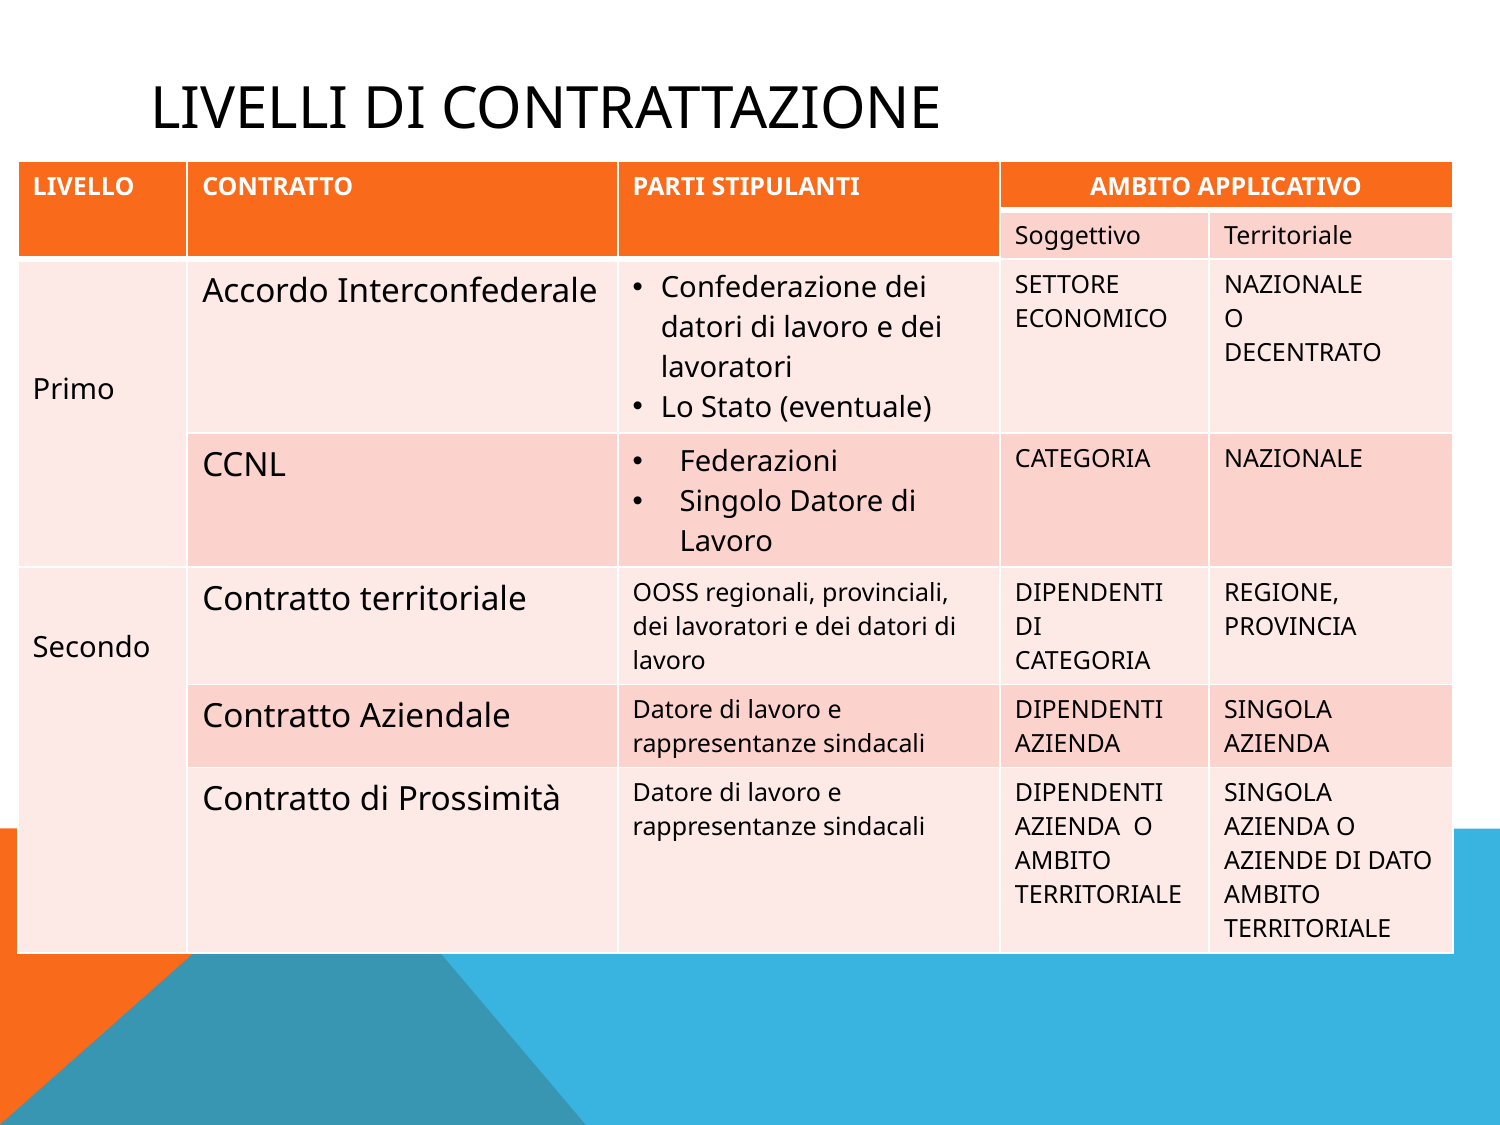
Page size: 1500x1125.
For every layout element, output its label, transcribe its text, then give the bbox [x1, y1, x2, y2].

table_cell DIPENDENTI DI CATEGORIA [1001, 568, 1208, 684]
table_cell Territoriale [1210, 213, 1452, 258]
table_cell Contratto di Prossimità [188, 768, 617, 952]
table_cell SINGOLA AZIENDA [1210, 685, 1452, 767]
table_cell Contratto territoriale [188, 568, 617, 684]
table_cell CATEGORIA [1001, 434, 1208, 566]
table_cell DIPENDENTI AZIENDA [1001, 685, 1208, 767]
table_header AMBITO APPLICATIVO [1001, 162, 1452, 207]
table_cell SINGOLA AZIENDA O AZIENDE DI DATO AMBITO TERRITORIALE [1210, 768, 1452, 952]
table_header PARTI STIPULANTI [619, 162, 999, 256]
table_cell NAZIONALE O DECENTRATO [1210, 260, 1452, 432]
table_cell Contratto Aziendale [188, 685, 617, 767]
table_cell DIPENDENTI AZIENDA O AMBITO TERRITORIALE [1001, 768, 1208, 952]
table_header CONTRATTO [188, 162, 617, 256]
table_header LIVELLO [19, 162, 186, 256]
table_cell Primo [19, 262, 186, 566]
table_cell SETTORE ECONOMICO [1001, 260, 1208, 432]
table_cell CCNL [188, 434, 617, 566]
table_cell Accordo Interconfederale [188, 262, 617, 432]
table_cell Datore di lavoro e rappresentanze sindacali [619, 768, 999, 952]
title Livelli di contrattazione [135, 60, 1369, 150]
table_cell Soggettivo [1001, 213, 1208, 258]
table_cell Federazioni Singolo Datore di Lavoro [619, 434, 999, 566]
table_cell NAZIONALE [1210, 434, 1452, 566]
table_cell OOSS regionali, provinciali, dei lavoratori e dei datori di lavoro [619, 568, 999, 684]
table_cell Secondo [19, 568, 186, 952]
table_cell Confederazione dei datori di lavoro e dei lavoratori Lo Stato (eventuale) [619, 262, 999, 432]
table_cell REGIONE, PROVINCIA [1210, 568, 1452, 684]
table_cell Datore di lavoro e rappresentanze sindacali [619, 685, 999, 767]
